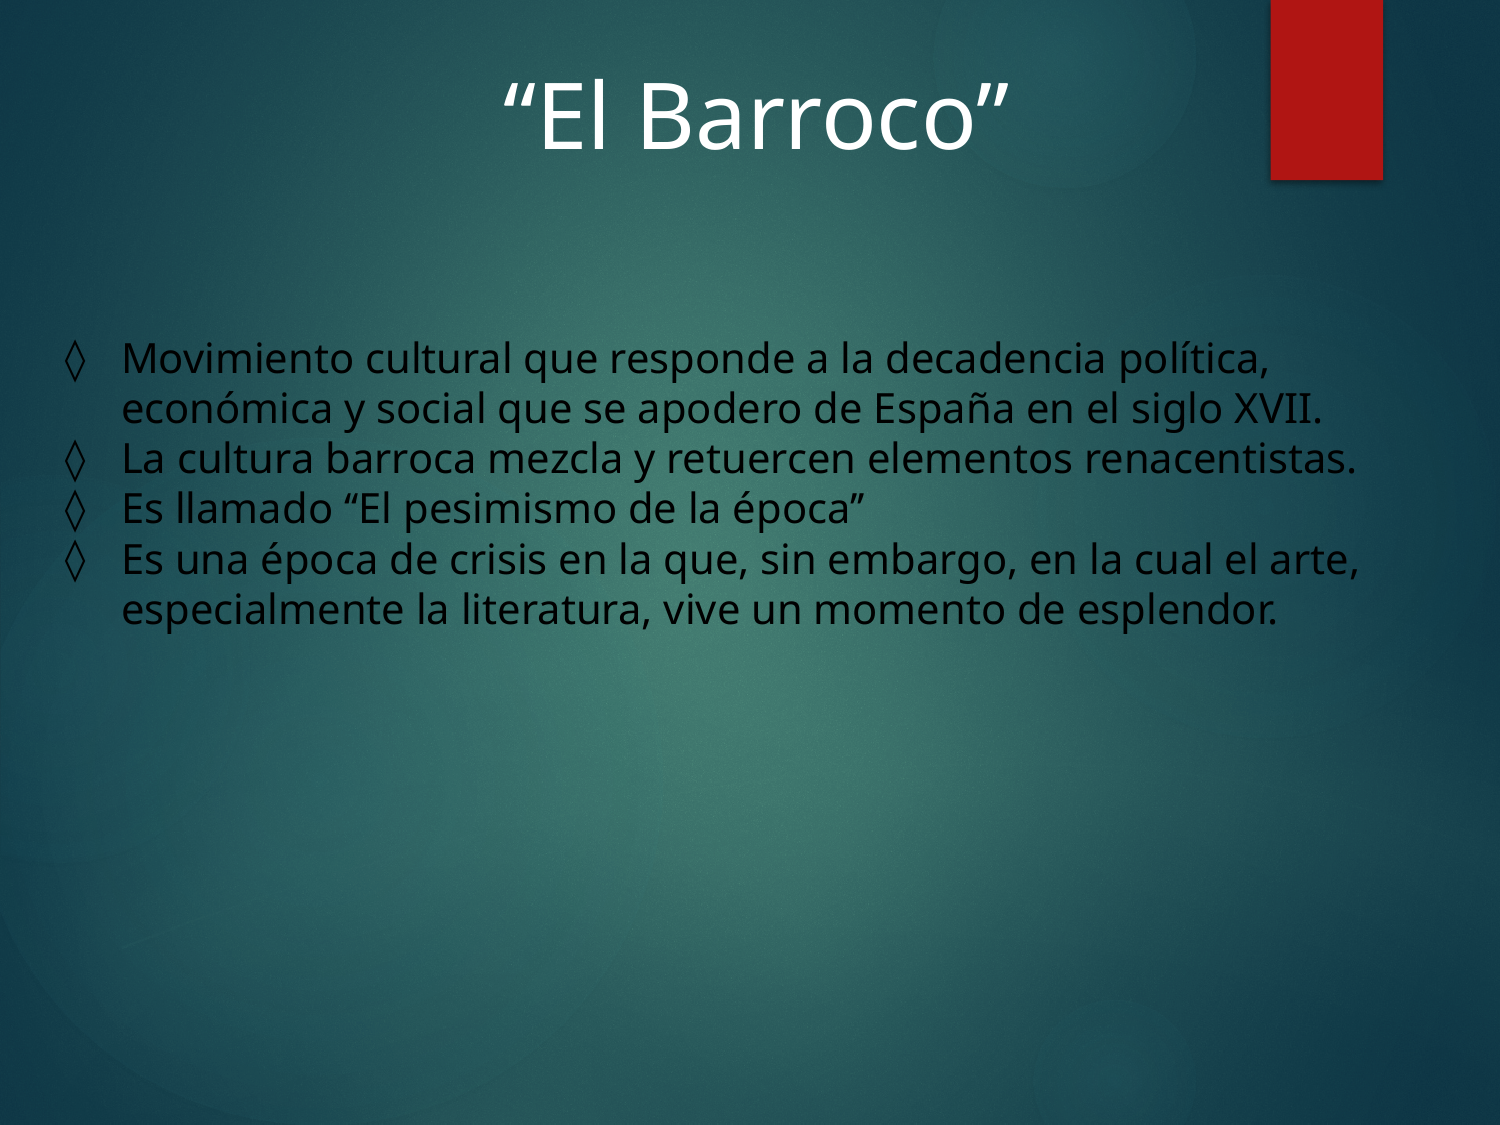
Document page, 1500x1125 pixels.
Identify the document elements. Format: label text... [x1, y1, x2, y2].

title “El Barroco” [171, 50, 1341, 177]
text_box Movimiento cultural que responde a la decadencia política, económica y social que se apodero de España en el siglo XVII. La cultura barroca mezcla y retuercen elementos renacentistas. Es llamado ‘‘El pesimismo de la época’’ Es una época de crisis en la que, sin embargo, en la cual el arte, especialmente la literatura, vive un momento de esplendor. [49, 324, 1463, 640]
